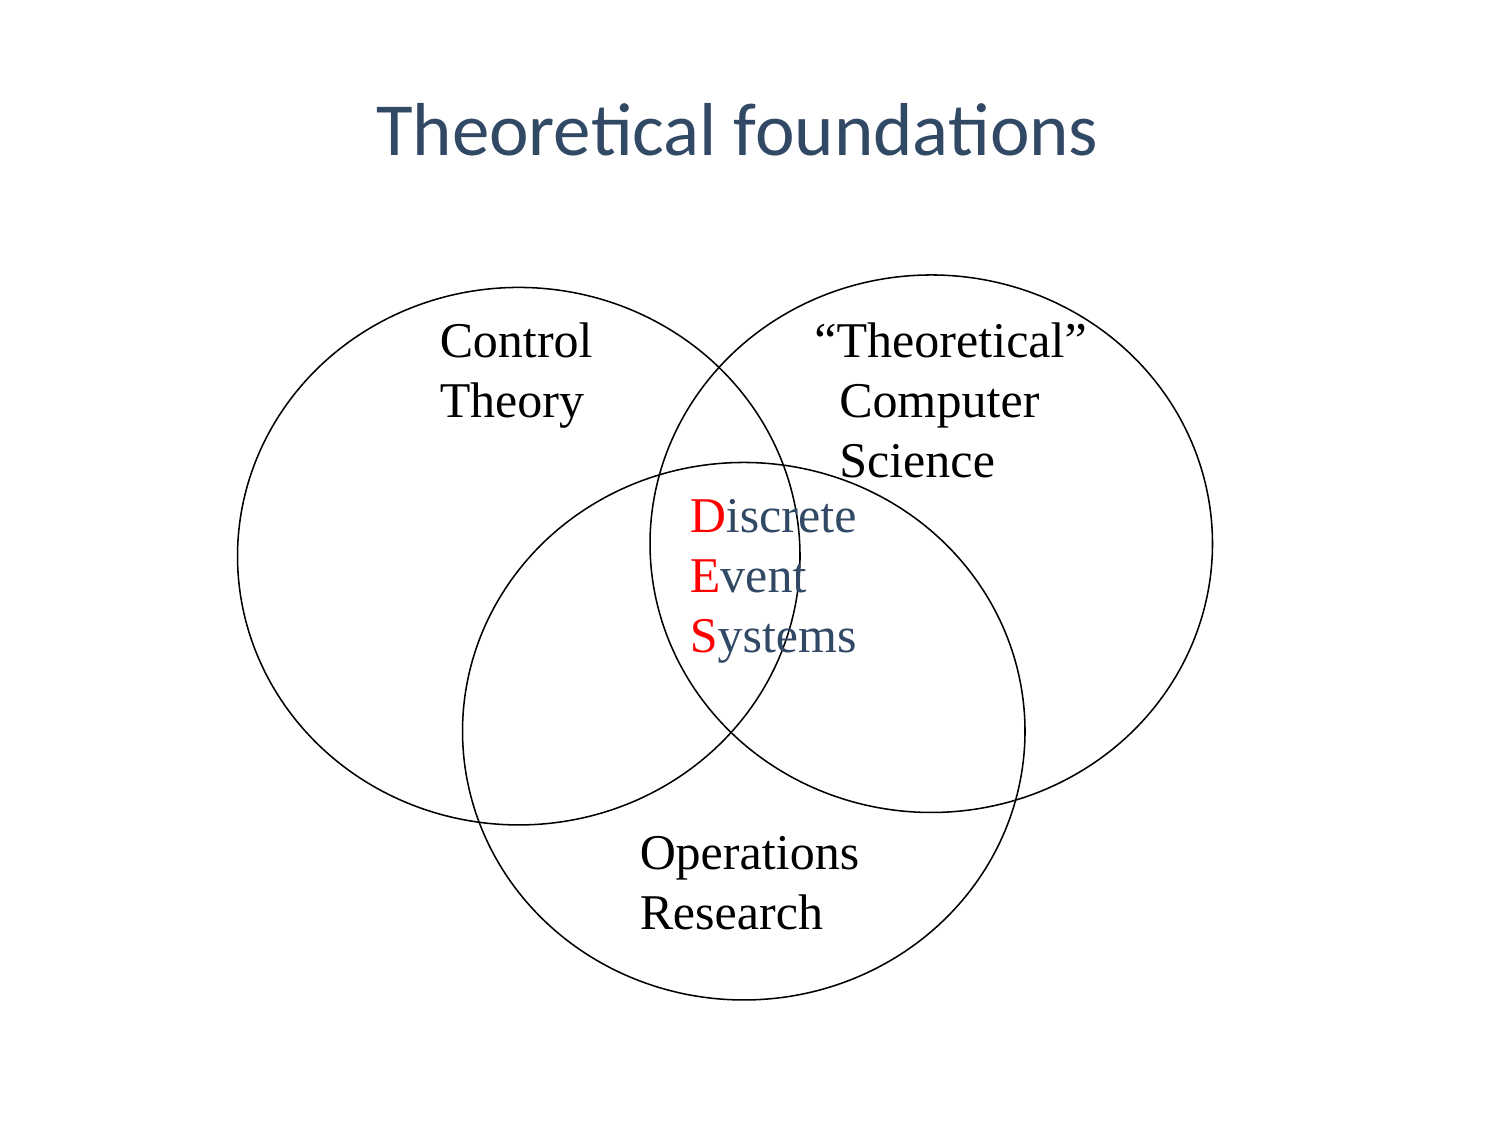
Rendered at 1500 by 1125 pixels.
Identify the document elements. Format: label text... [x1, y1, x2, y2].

text_box [650, 306, 799, 655]
text_box [462, 474, 1016, 1000]
text_box [237, 301, 719, 823]
text_box [682, 330, 1213, 813]
text_box [437, 287, 601, 299]
title Theoretical foundations [99, 37, 1376, 226]
text_box Discrete Event Systems [675, 474, 872, 670]
text_box Operations Research [624, 812, 875, 948]
text_box Control Theory [425, 299, 608, 435]
text_box [815, 274, 1048, 299]
text_box “Theoretical” Computer Science [799, 299, 1102, 495]
